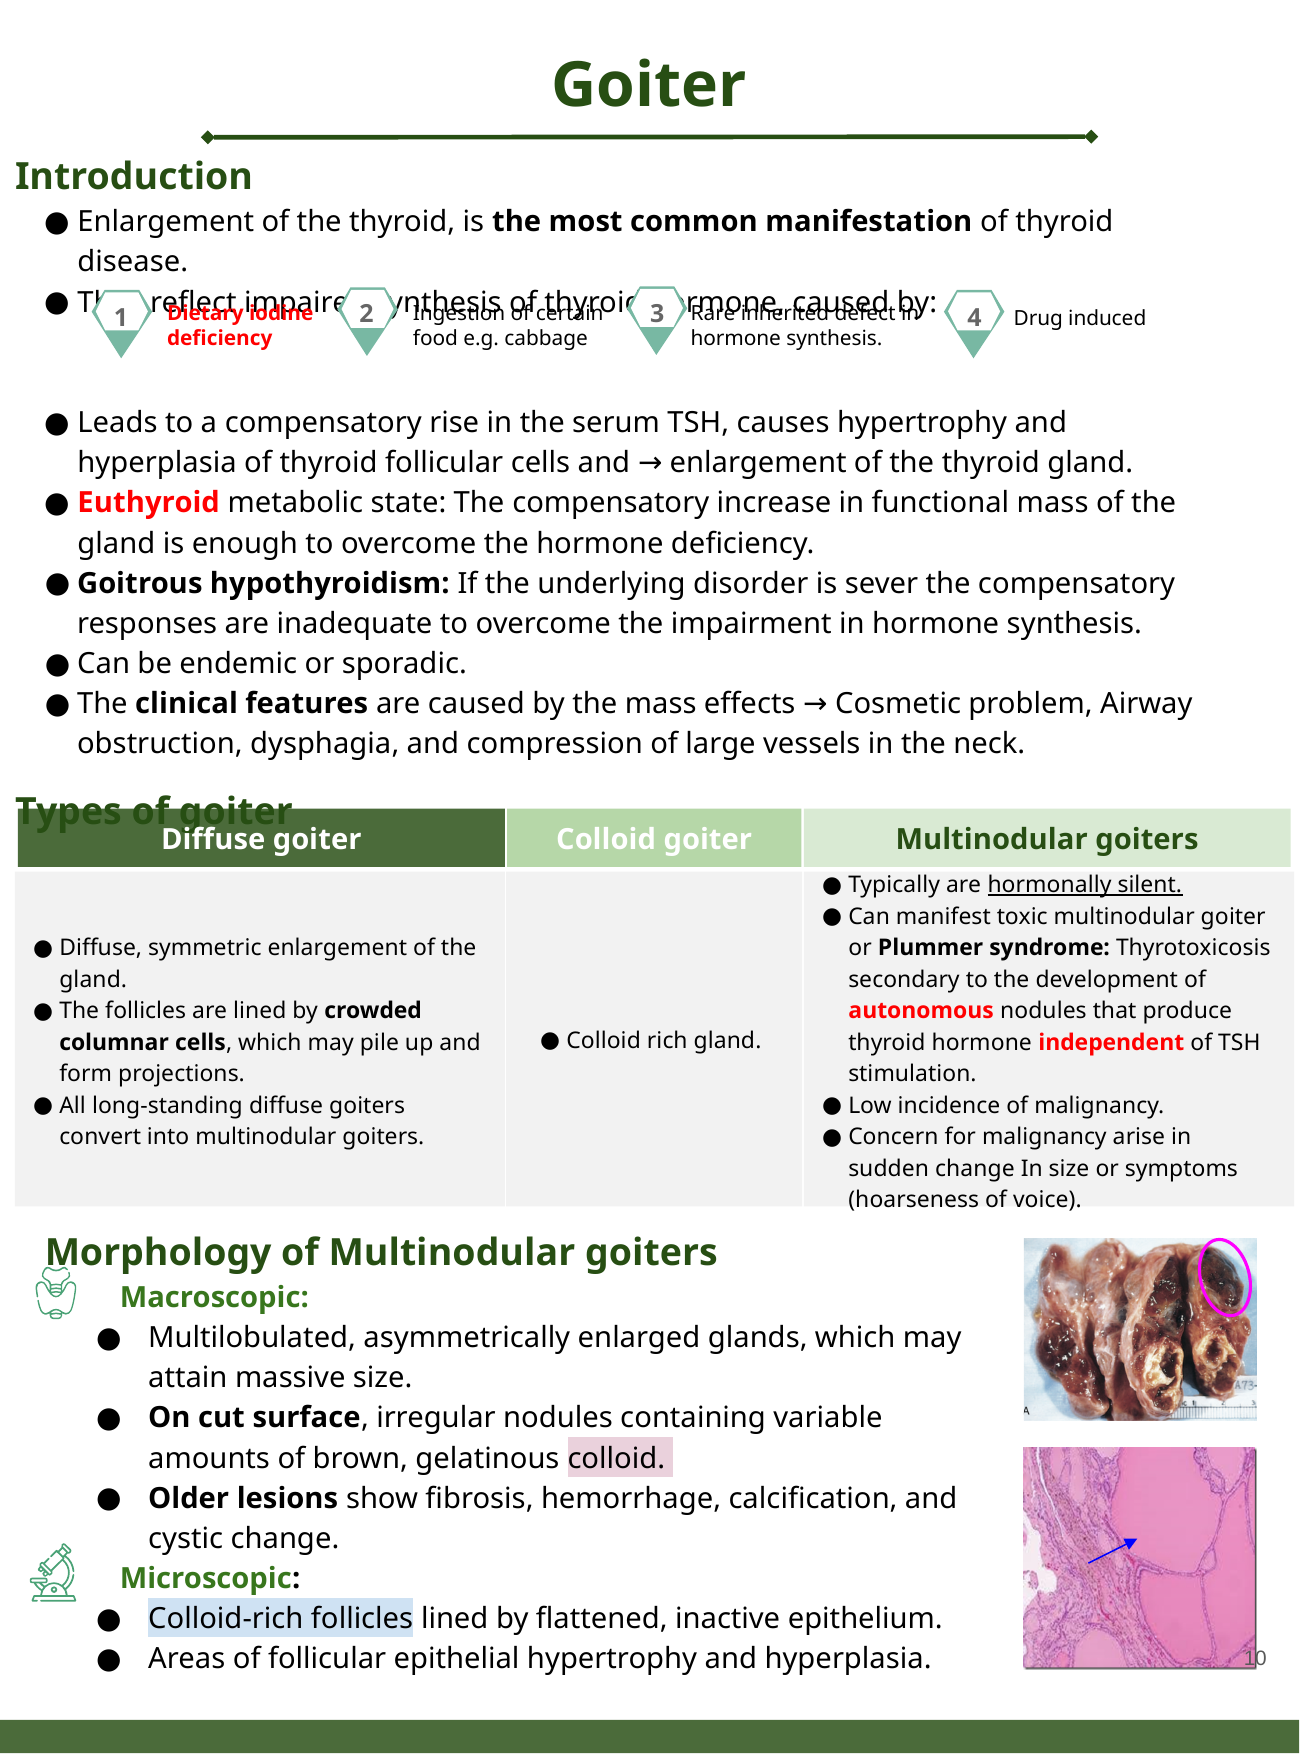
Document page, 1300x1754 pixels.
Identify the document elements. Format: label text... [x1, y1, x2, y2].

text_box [626, 286, 688, 356]
text_box Multinodular goiters [803, 808, 1291, 867]
text_box Goiter [207, 3, 1092, 130]
text_box Diffuse goiter [17, 808, 505, 867]
text_box Rare inherited defect in hormone synthesis. [685, 284, 944, 354]
text_box Morphology of Multinodular goiters Macroscopic: Multilobulated, asymmetrically enlarged glands, which may attain massive size. On cut surface, irregular nodules containing variable amounts of brown, gelatinous colloid. Older lesions show fibrosis, hemorrhage, calcification, and cystic change. Microscopic: Colloid-rich follicles lined by flattened, inactive epithelium. Areas of follicular epithelial hypertrophy and hyperplasia. [29, 1206, 1012, 1754]
picture [1023, 1238, 1258, 1422]
text_box Typically are hormonally silent. Can manifest toxic multinodular goiter or Plummer syndrome: Thyrotoxicosis secondary to the development of autonomous nodules that produce thyroid hormone independent of TSH stimulation. Low incidence of malignancy. Concern for malignancy arise in sudden change In size or symptoms (hoarseness of voice). [803, 871, 1295, 1207]
text_box [35, 1266, 77, 1320]
text_box Dietary iodine deficiency [152, 284, 338, 354]
text_box Drug induced [1005, 289, 1208, 359]
text_box Colloid rich gland. [506, 871, 803, 1206]
text_box Diffuse, symmetric enlargement of the gland. The follicles are lined by crowded columnar cells, which may pile up and form projections. All long-standing diffuse goiters convert into multinodular goiters. [14, 871, 505, 1207]
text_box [1088, 1538, 1138, 1564]
slide_number ‹#› [1203, 1589, 1282, 1724]
text_box Colloid goiter [507, 808, 802, 867]
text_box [29, 1542, 77, 1602]
text_box Ingestion of certain food e.g. cabbage [397, 284, 627, 354]
text_box Introduction Enlargement of the thyroid, is the most common manifestation of thyroid disease. They reflect impaired synthesis of thyroid hormone, caused by: Leads to a compensatory rise in the serum TSH, causes hypertrophy and hyperplasia of thyroid follicular cells and → enlargement of the thyroid gland. Euthyroid metabolic state: The compensatory increase in functional mass of the gland is enough to overcome the hormone deficiency. Goitrous hypothyroidism: If the underlying disorder is sever the compensatory responses are inadequate to overcome the impairment in hormone synthesis. Can be endemic or sporadic. The clinical features are caused by the mass effects → Cosmetic problem, Airway obstruction, dysphagia, and compression of large vessels in the neck. Types of goiter [0, 130, 1227, 720]
picture [1023, 1447, 1258, 1670]
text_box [91, 289, 153, 359]
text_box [943, 289, 1005, 359]
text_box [337, 287, 399, 357]
